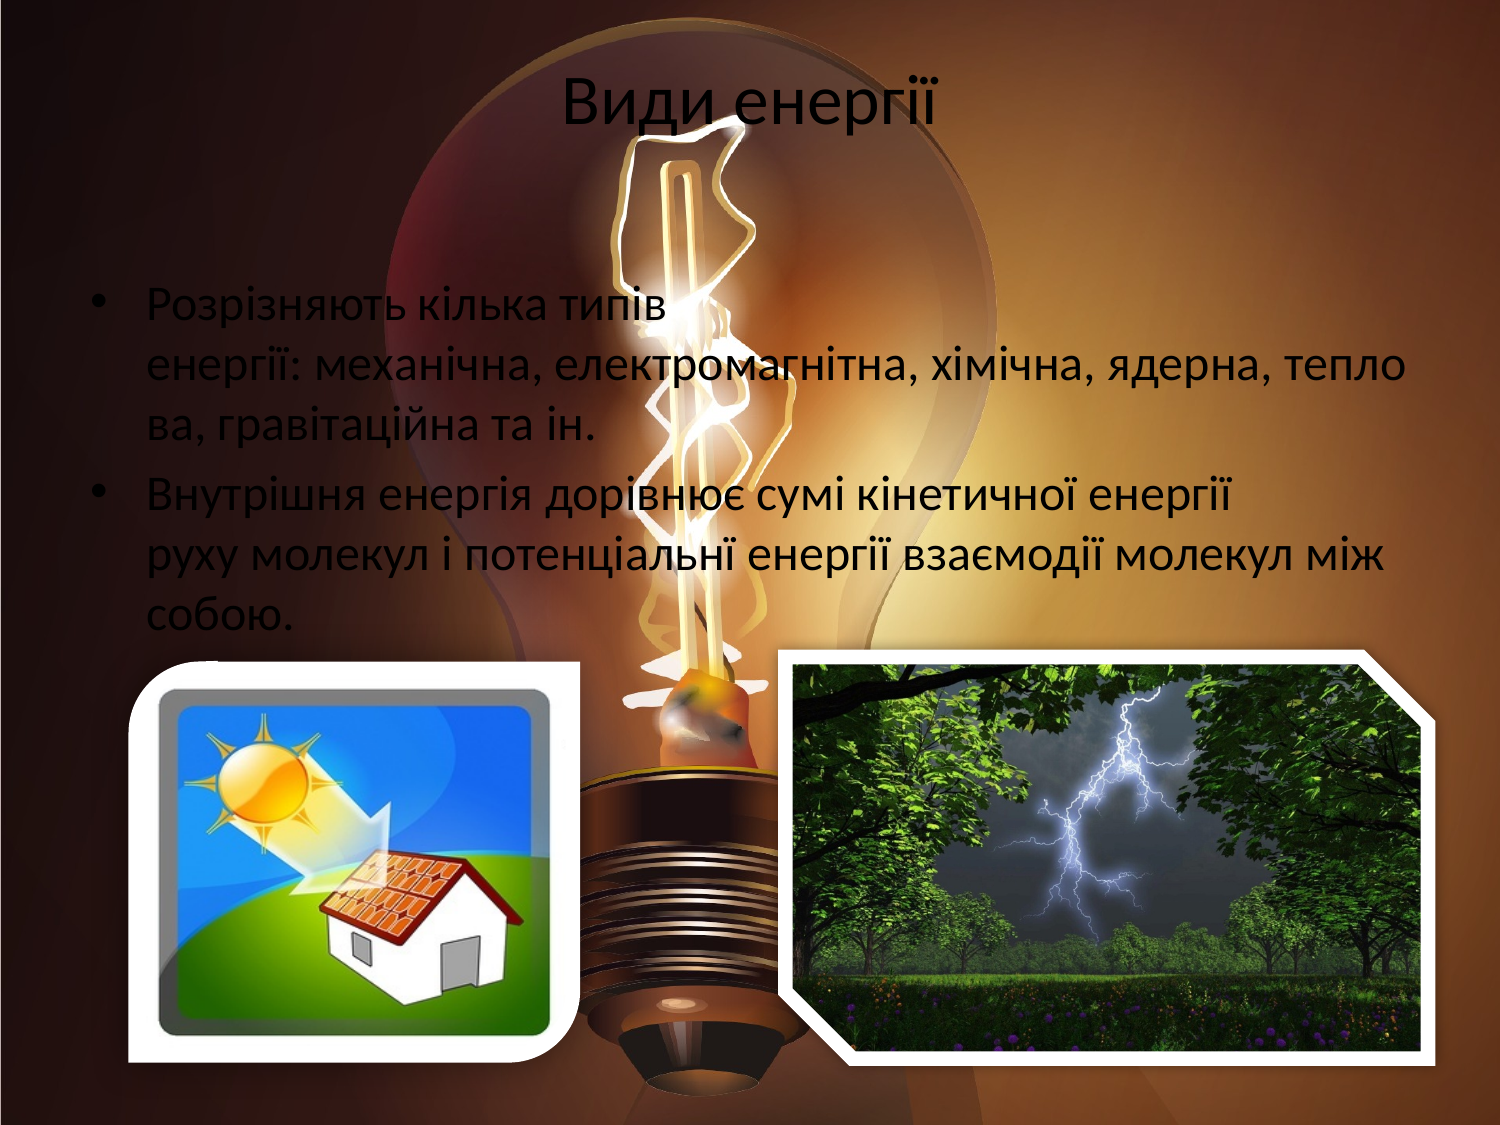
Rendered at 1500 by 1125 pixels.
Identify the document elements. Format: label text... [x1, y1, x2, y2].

picture [0, 0, 1500, 1125]
list Розрізняють кілька типів енергії: механічна, електромагнітна, хімічна, ядерна, теплова, гравітаційна та ін. Внутрішня енергія дорівнює сумі кінетичної енергії руху молекул і потенціальнї енергії взаємодії молекул між собою. [75, 262, 1425, 1005]
title Види енергії [75, 45, 1425, 233]
